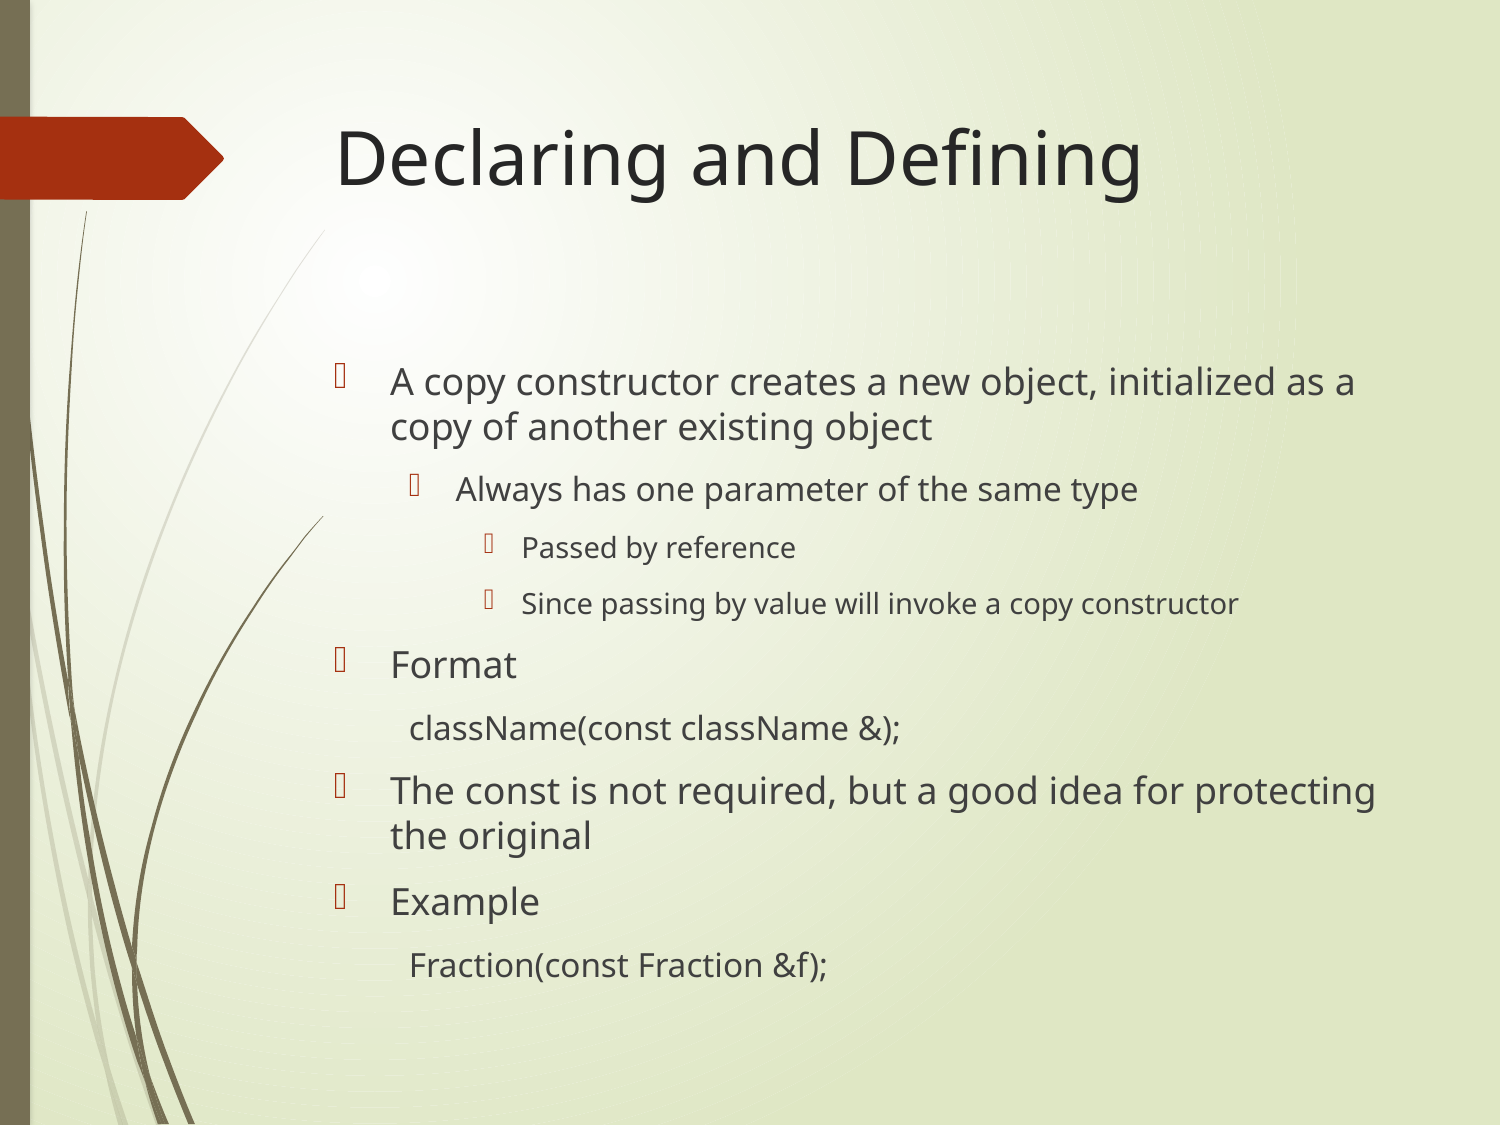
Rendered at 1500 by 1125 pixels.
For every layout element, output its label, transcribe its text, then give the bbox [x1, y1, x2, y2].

title Declaring and Defining [319, 102, 1400, 313]
list A copy constructor creates a new object, initialized as a copy of another existing object Always has one parameter of the same type Passed by reference Since passing by value will invoke a copy constructor Format className(const className &); The const is not required, but a good idea for protecting the original Example Fraction(const Fraction &f); [318, 350, 1400, 970]
